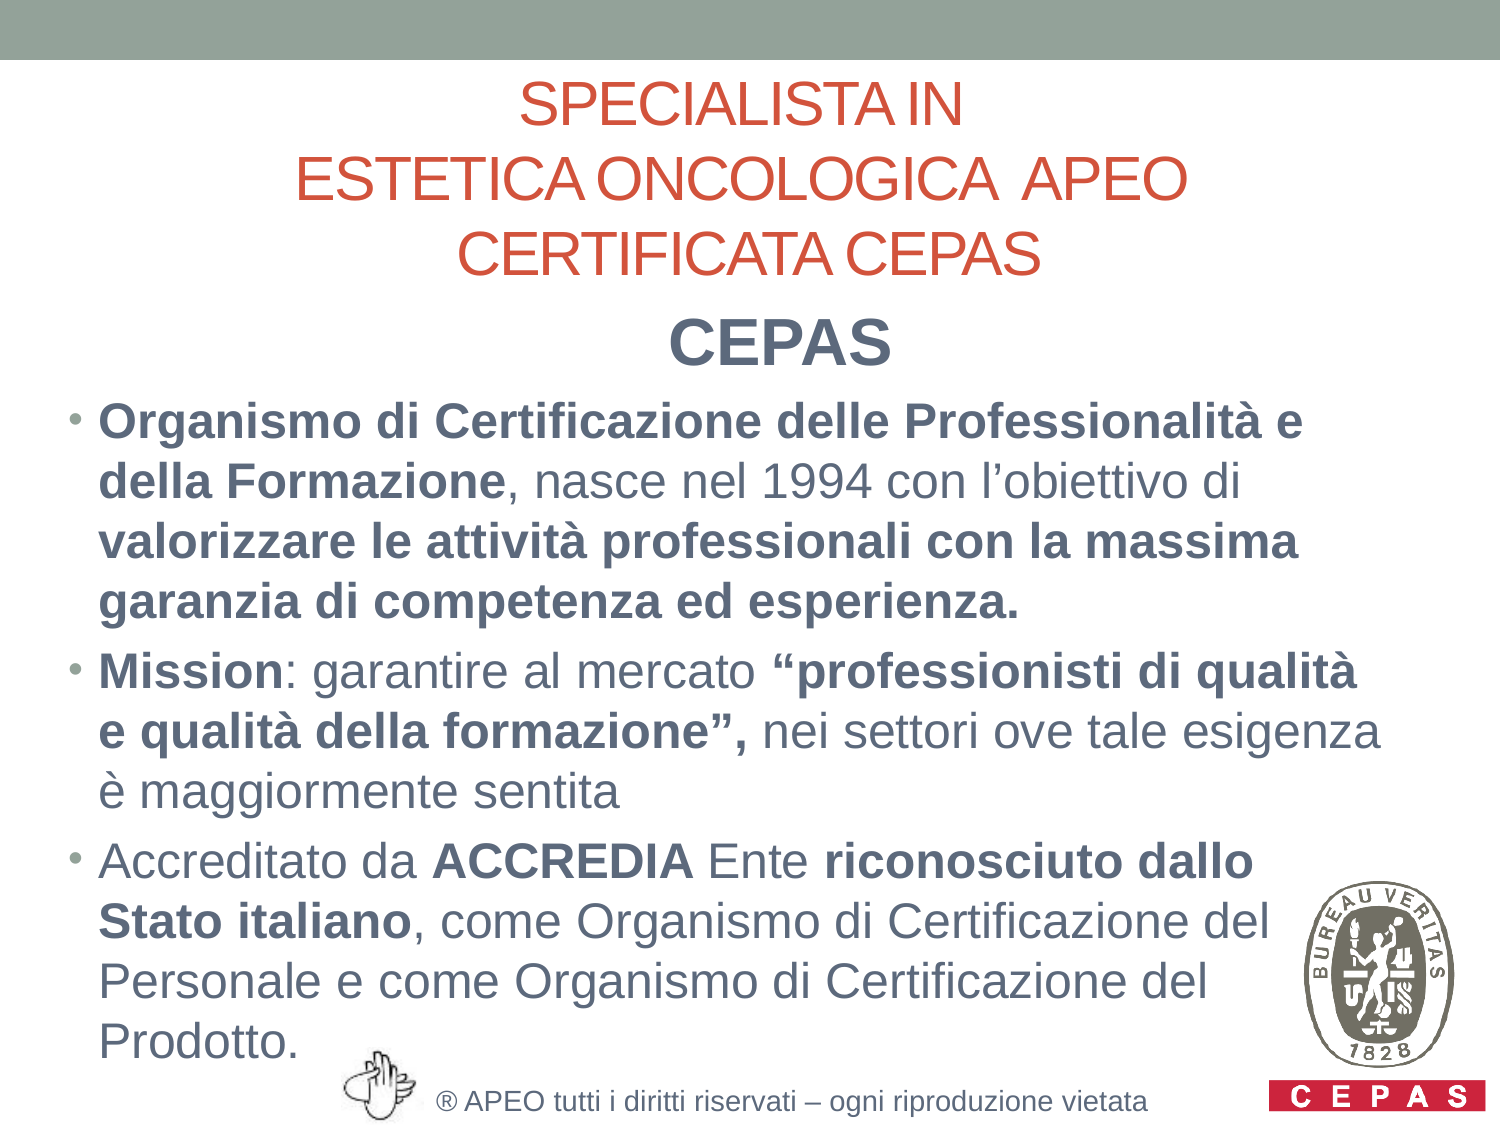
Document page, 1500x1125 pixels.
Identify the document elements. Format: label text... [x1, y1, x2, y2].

title SPECIALISTA IN ESTETICA ONCOLOGICA APEO CERTIFICATA CEPAS [0, 94, 1500, 257]
text_box CEPAS Organismo di Certificazione delle Professionalità e della Formazione, nasce nel 1994 con l’obiettivo di valorizzare le attività professionali con la massima garanzia di competenza ed esperienza. Mission: garantire al mercato “professionisti di qualità e qualità della formazione”, nei settori ove tale esigenza è maggiormente sentita Accreditato da ACCREDIA Ente riconosciuto dallo Stato italiano, come Organismo di Certificazione del Personale e come Organismo di Certificazione del Prodotto. [53, 290, 1403, 1091]
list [1254, 866, 1500, 1125]
picture [341, 1091, 424, 1125]
